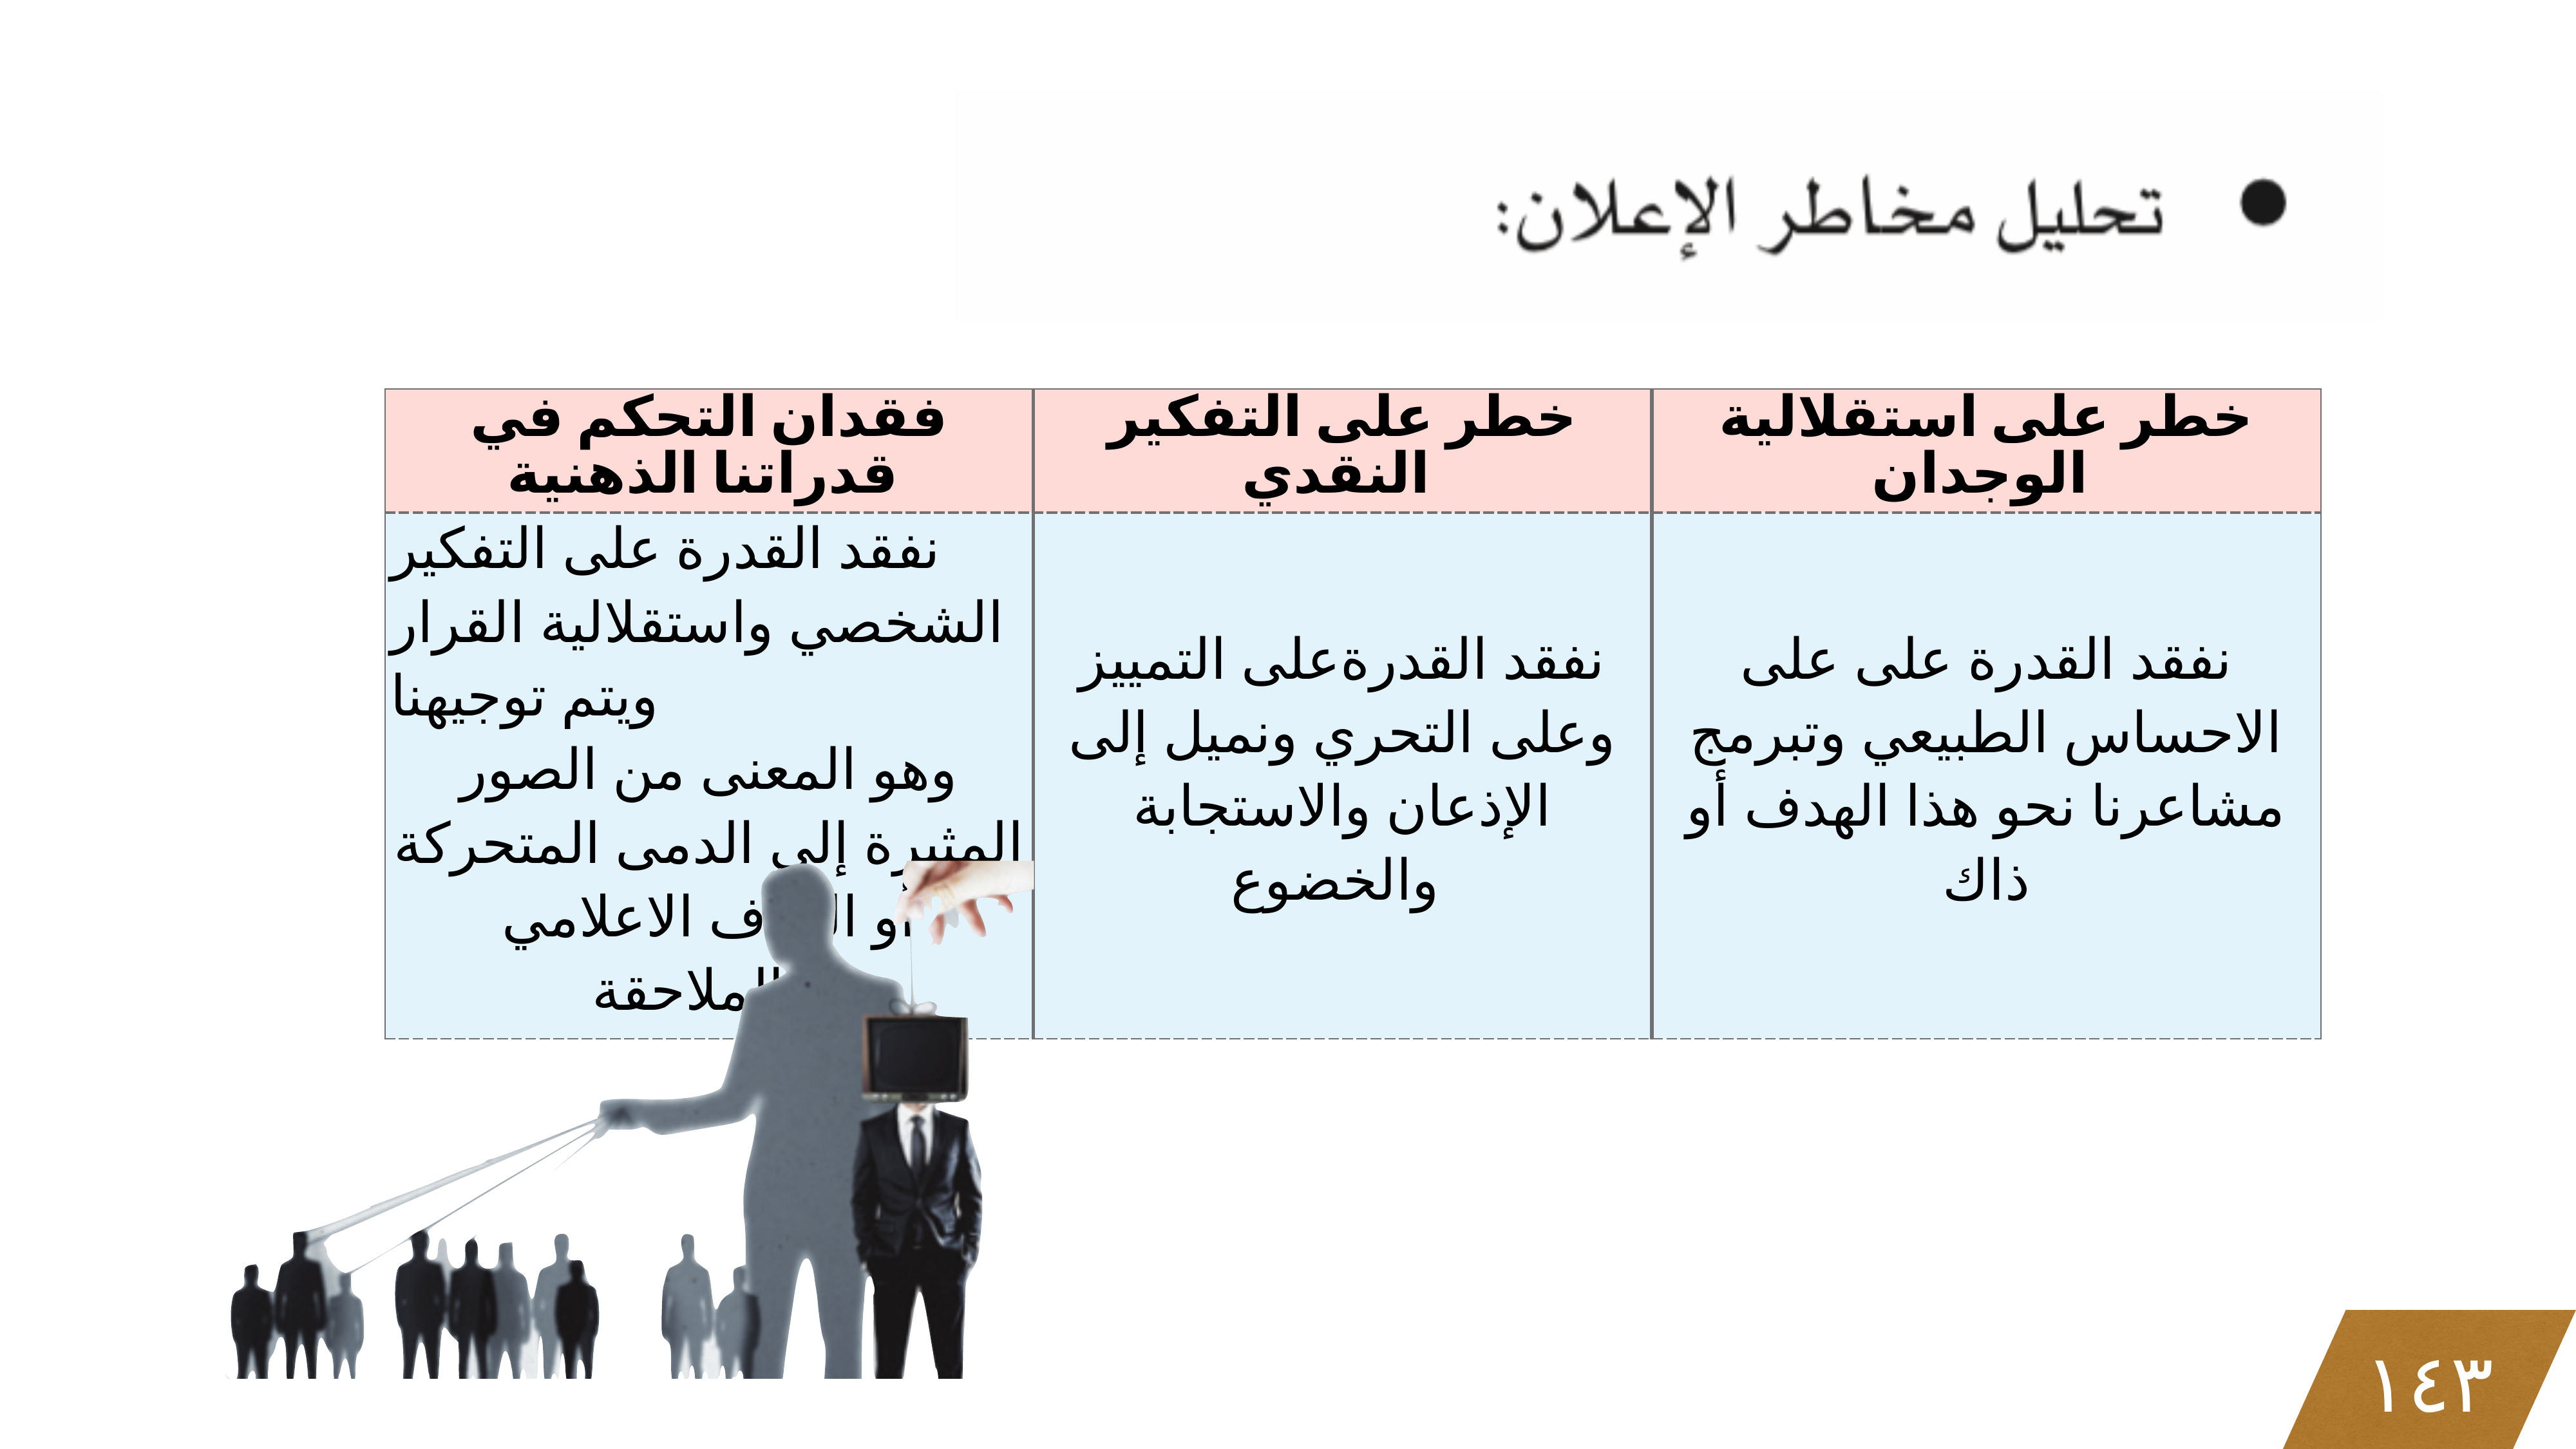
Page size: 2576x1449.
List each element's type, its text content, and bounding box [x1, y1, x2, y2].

picture [224, 860, 1034, 1379]
table_cell نفقد القدرة على على الاحساس الطبيعي وتبرمج مشاعرنا نحو هذا الهدف أو ذاك [1654, 513, 2320, 1039]
text_box ١٤٣ [2282, 1310, 2576, 1449]
table_cell نفقد القدرة على التفكير الشخصي واستقلالية القرار ويتم توجيهنا وهو المعنى من الصور المثيرة إلى الدمى المتحركة أو القذف الاعلامي والملاحقة [386, 513, 1032, 860]
table_cell نفقد القدرةعلى التمييز وعلى التحري ونميل إلى الإذعان والاستجابة والخضوع [1035, 513, 1650, 1039]
picture [954, 88, 2382, 321]
table_header فقدان التحكم في قدراتنا الذهنية [386, 390, 1032, 513]
table_header خطر على التفكير النقدي [1035, 390, 1650, 513]
table_header خطر على استقلالية الوجدان [1654, 390, 2320, 513]
